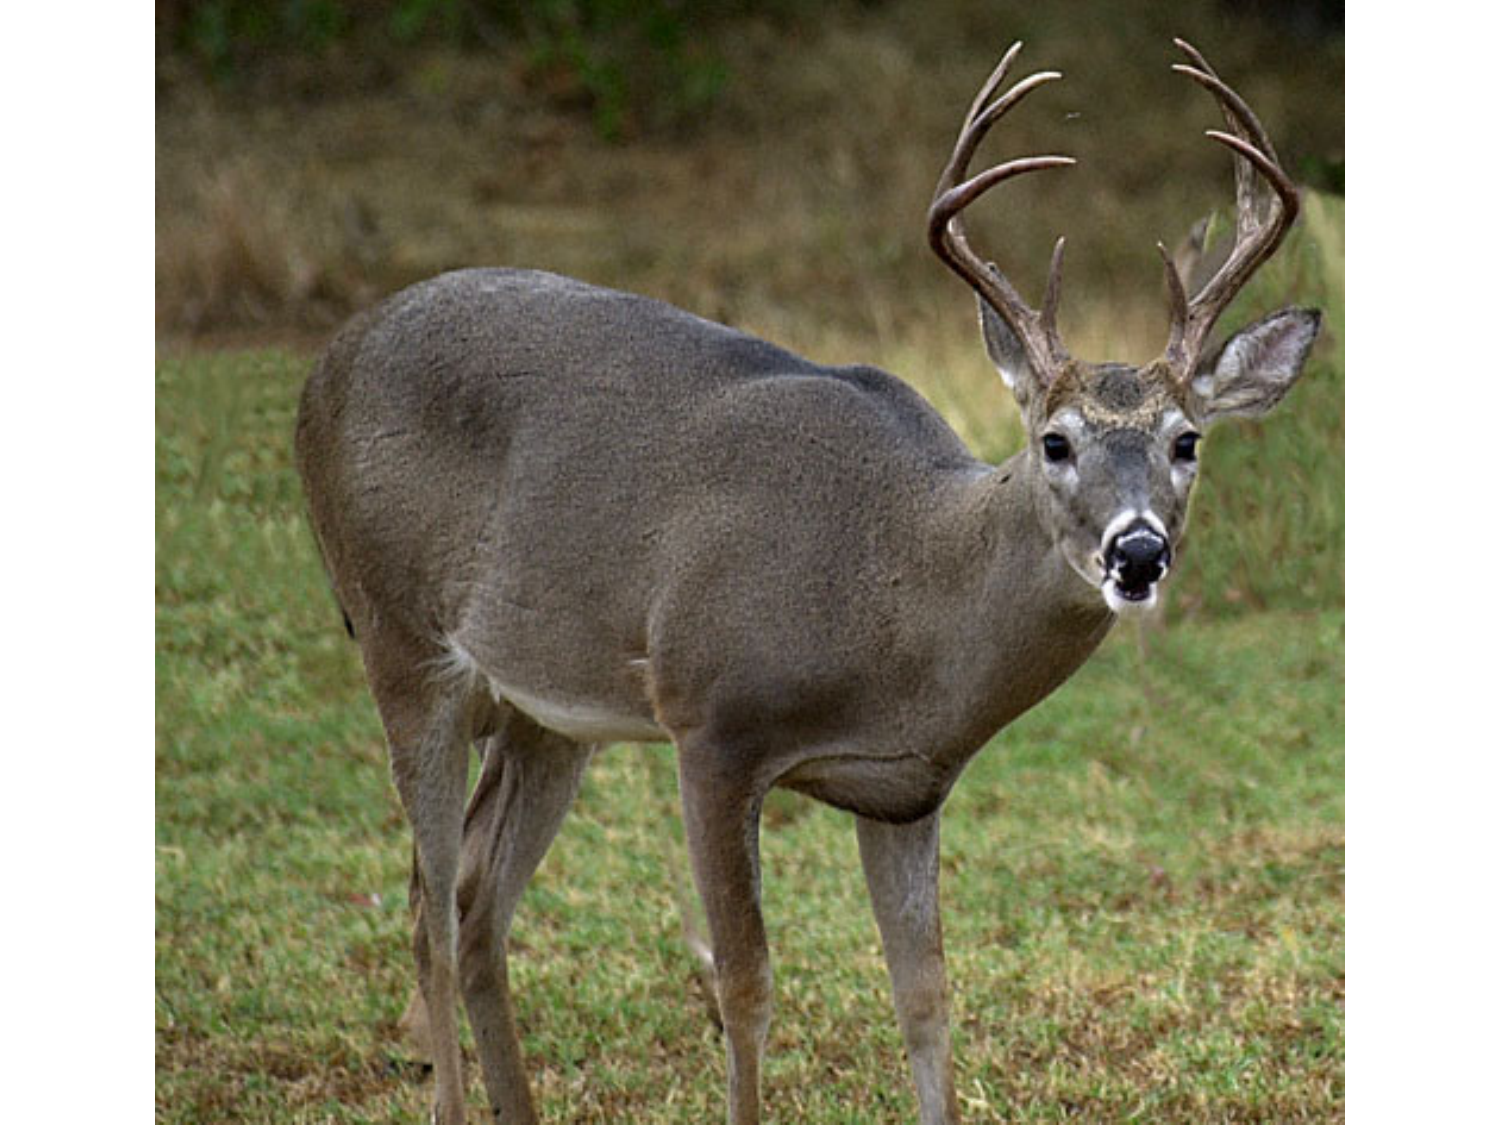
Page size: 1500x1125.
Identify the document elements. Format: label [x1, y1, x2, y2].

picture [154, 0, 1345, 1125]
